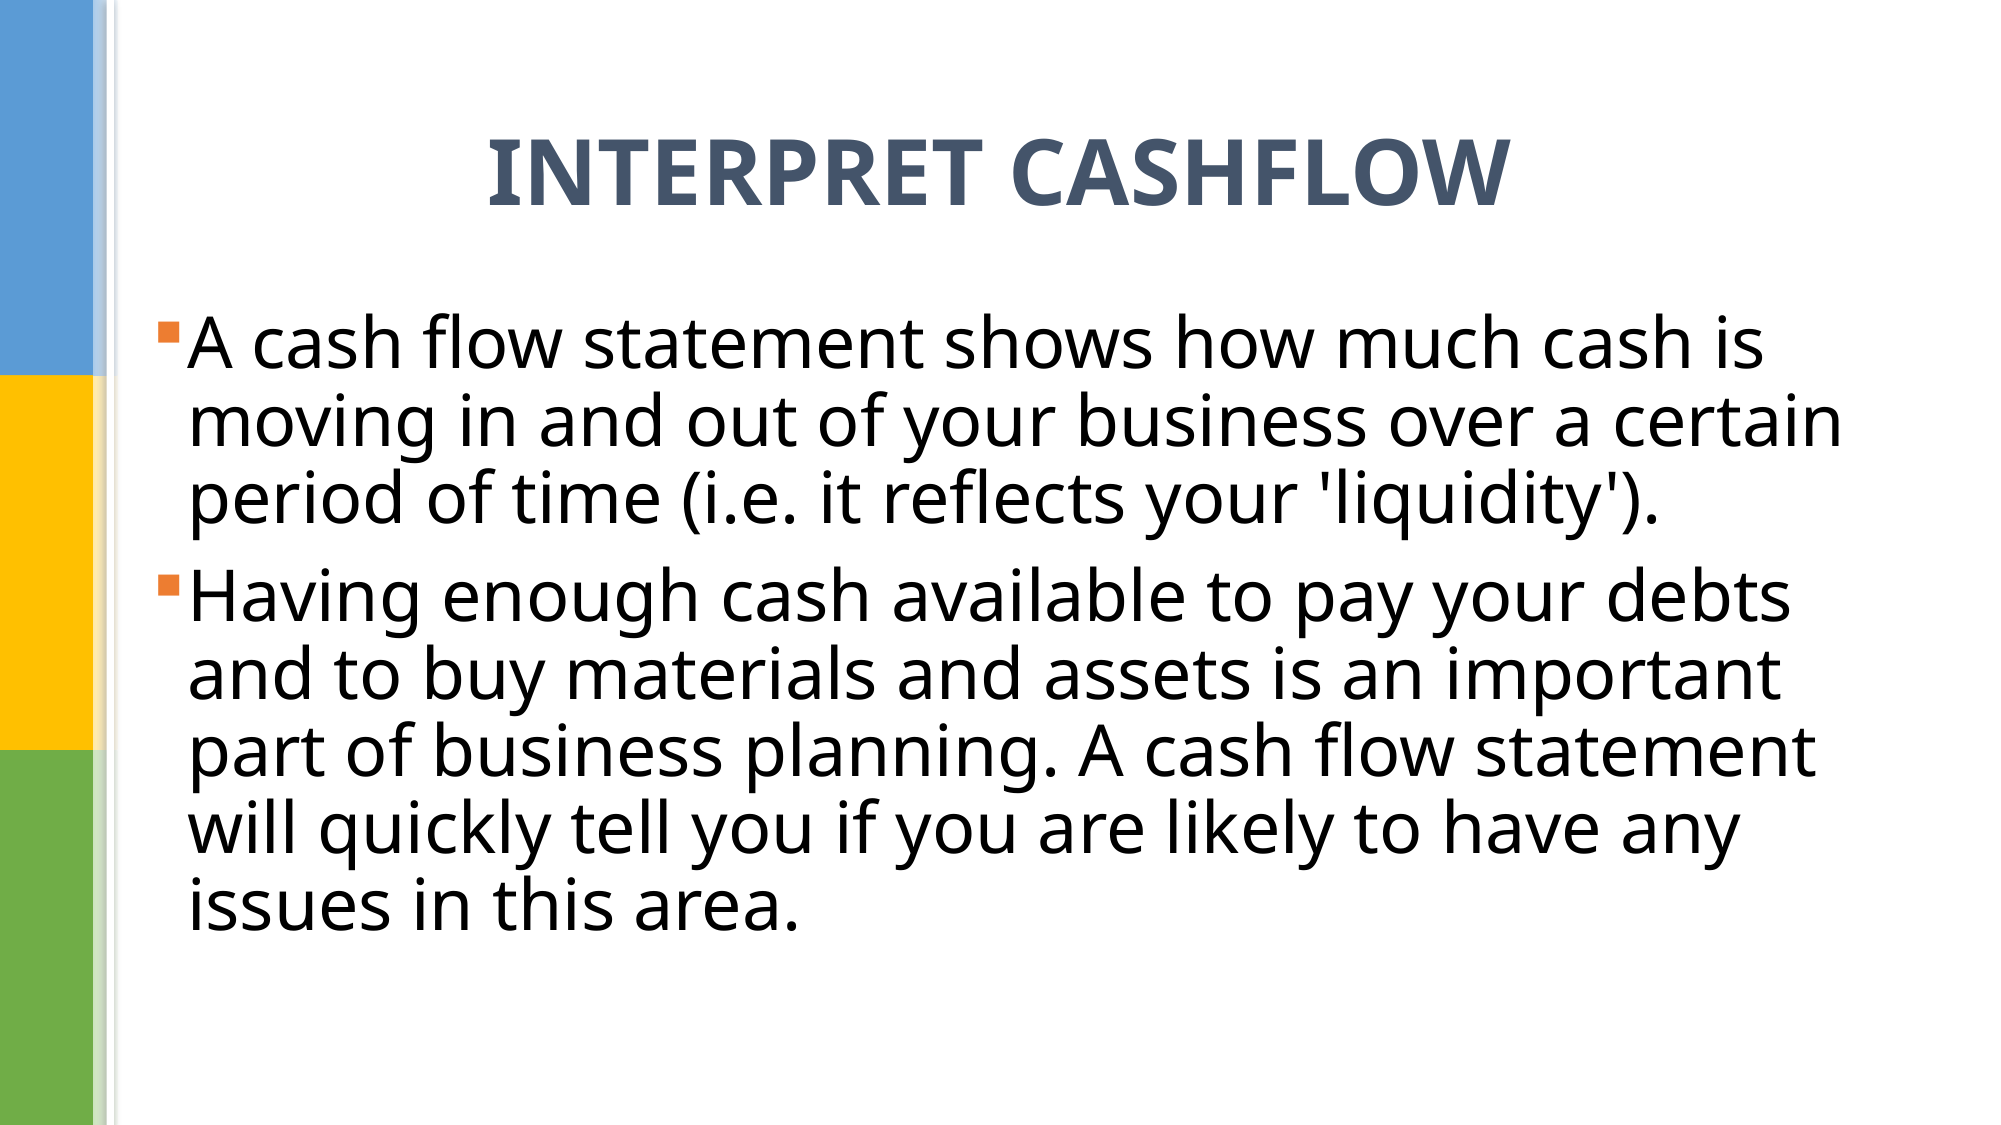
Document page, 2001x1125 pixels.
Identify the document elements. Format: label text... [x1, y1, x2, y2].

list A cash flow statement shows how much cash is moving in and out of your business over a certain period of time (i.e. it reflects your 'liquidity'). Having enough cash available to pay your debts and to buy materials and assets is an important part of business planning. A cash flow statement will quickly tell you if you are likely to have any issues in this area. [137, 299, 1863, 1014]
title INTERPRET CASHFLOW [137, 59, 1863, 278]
